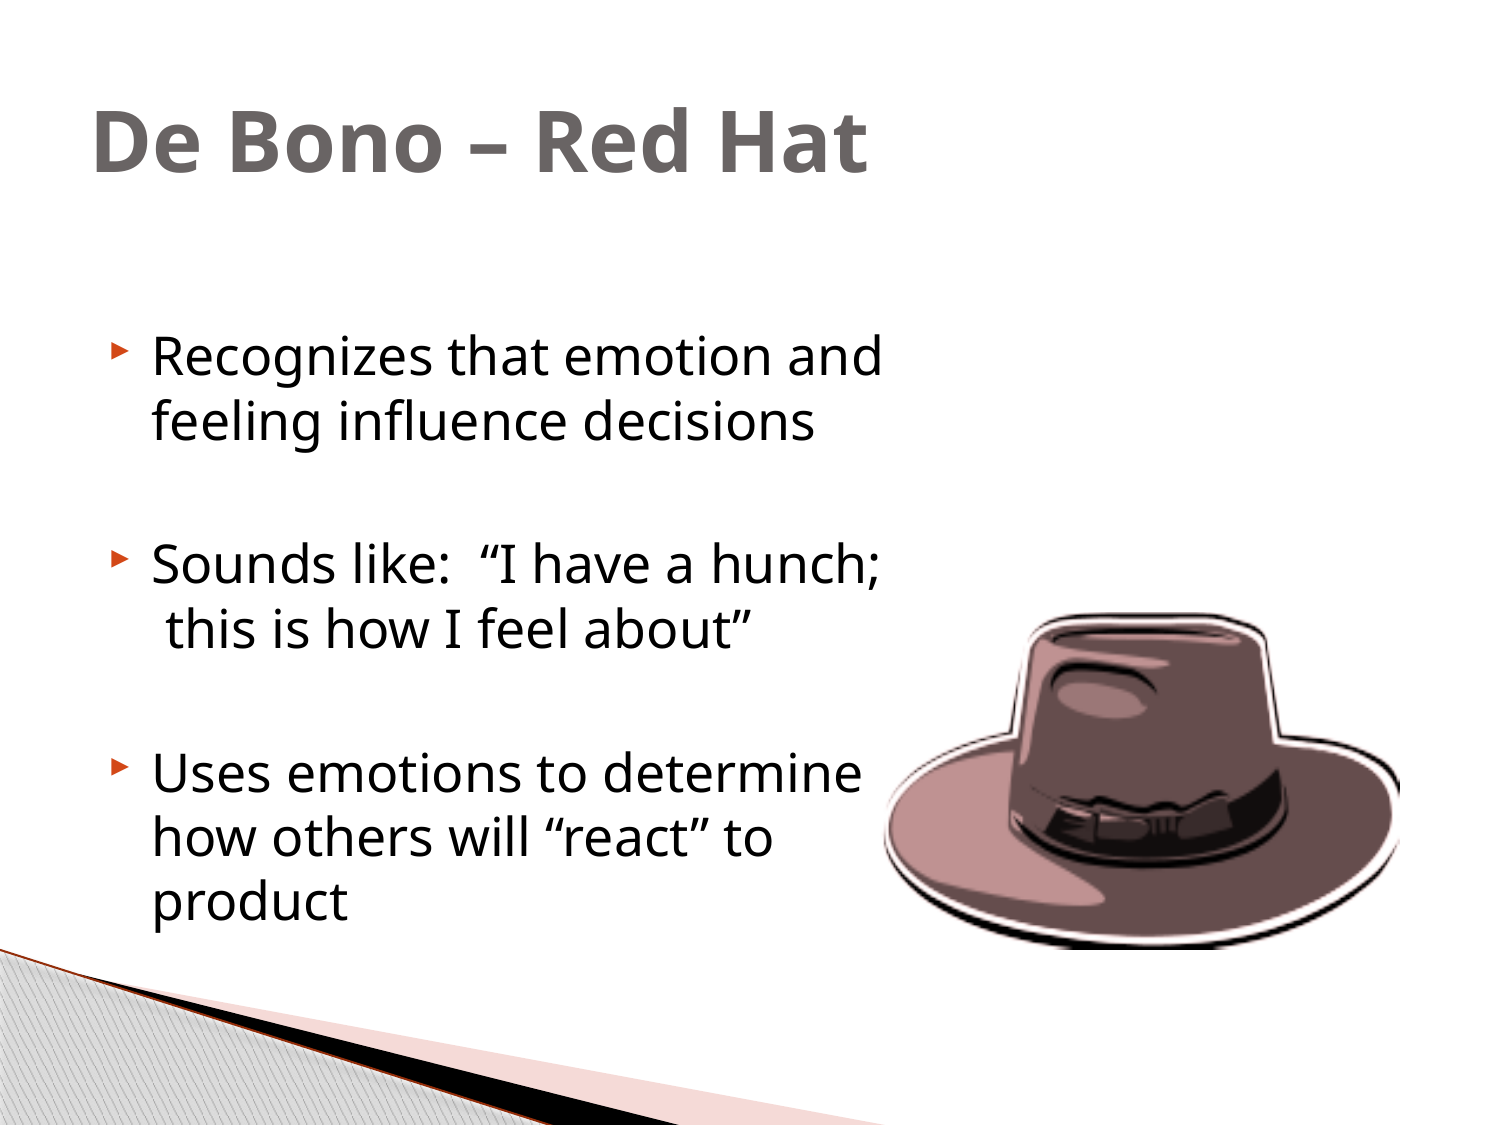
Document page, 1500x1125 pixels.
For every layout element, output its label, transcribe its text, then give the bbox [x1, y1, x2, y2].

picture [874, 612, 1400, 951]
list Recognizes that emotion and feeling influence decisions Sounds like: “I have a hunch; this is how I feel about” Uses emotions to determine how others will “react” to product [75, 243, 900, 986]
title De Bono – Red Hat [75, 45, 1425, 233]
